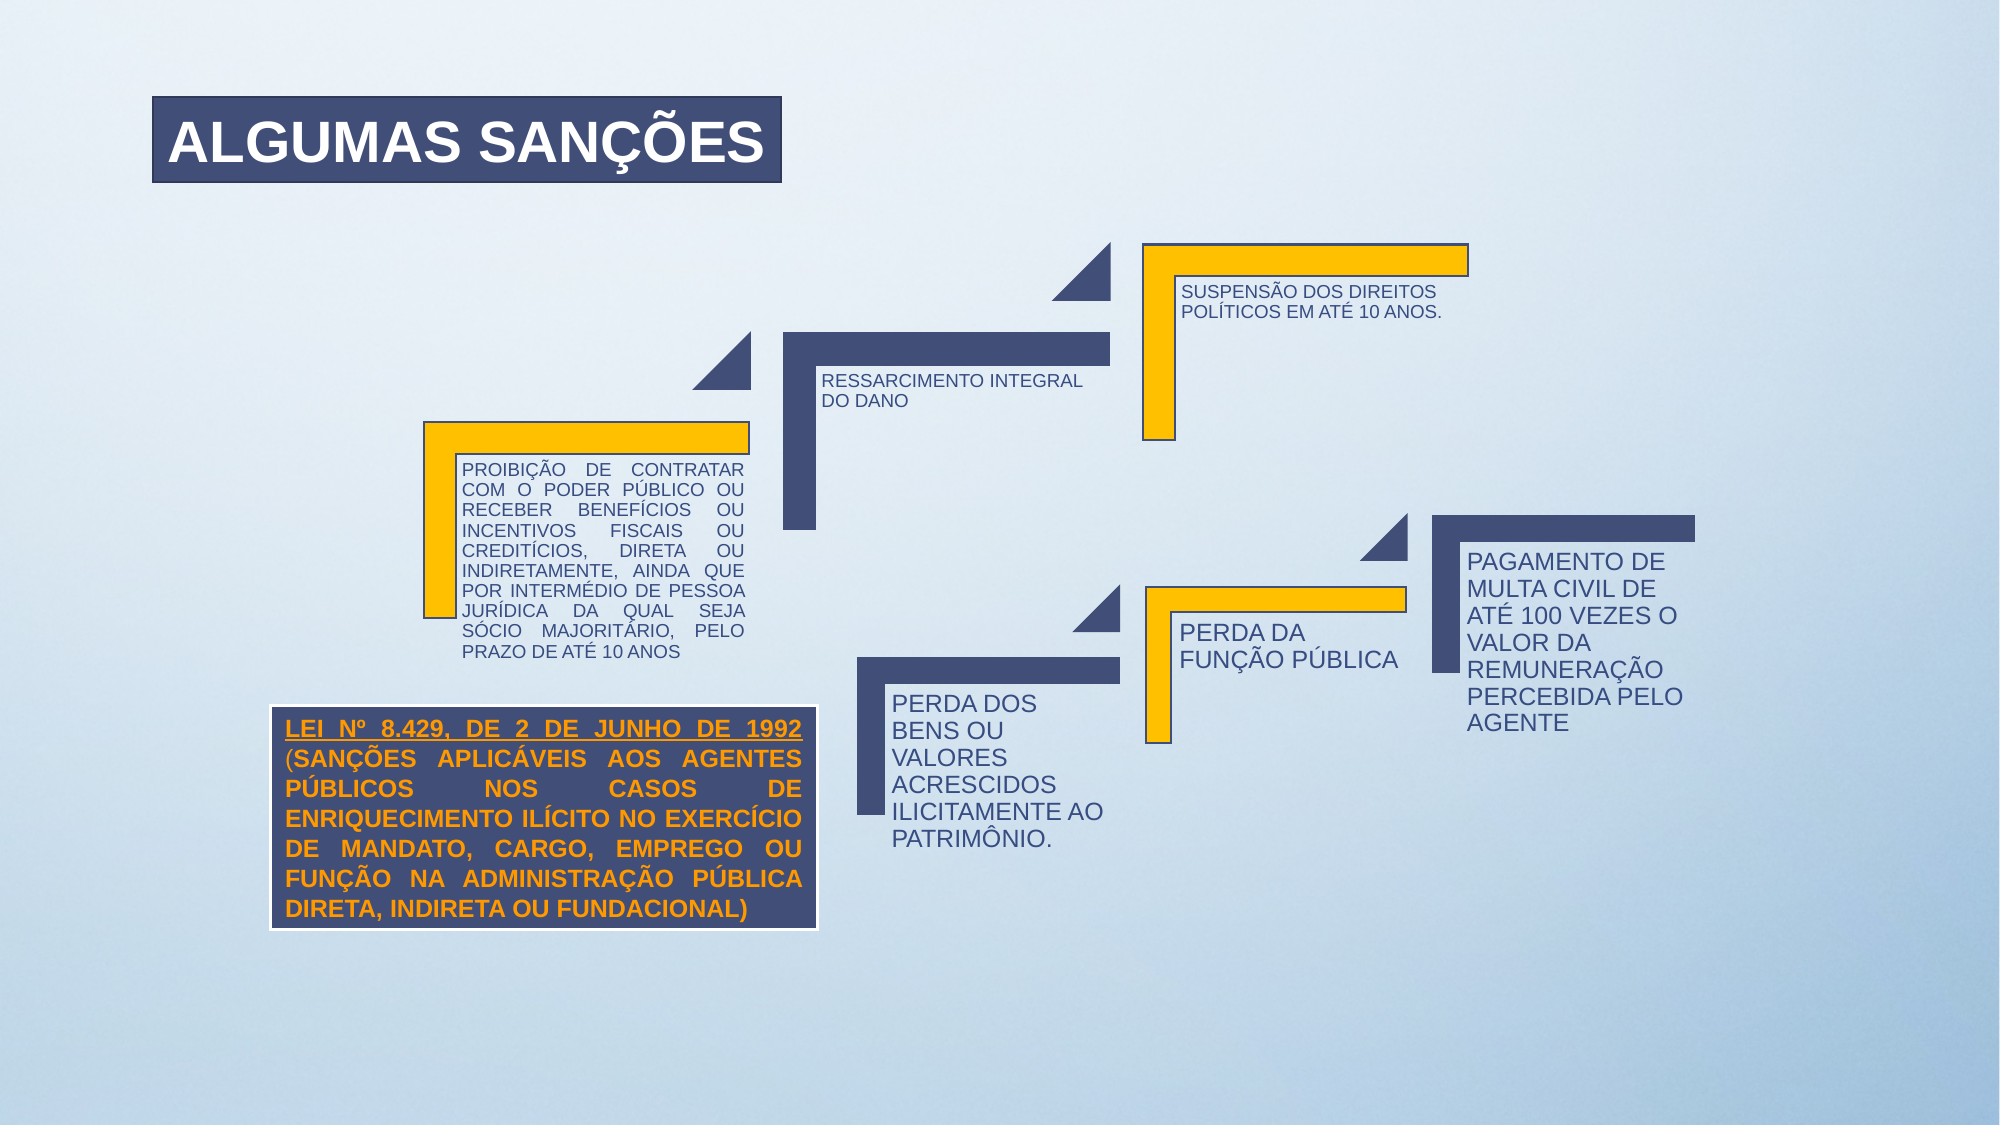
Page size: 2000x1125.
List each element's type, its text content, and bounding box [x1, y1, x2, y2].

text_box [857, 420, 1695, 985]
text_box ALGUMAS SANÇÕES [152, 96, 782, 183]
picture [0, 0, 2000, 1125]
text_box LEI Nº 8.429, DE 2 DE JUNHO DE 1992 (SANÇÕES APLICÁVEIS AOS AGENTES PÚBLICOS NOS CASOS DE ENRIQUECIMENTO ILÍCITO NO EXERCÍCIO DE MANDATO, CARGO, EMPREGO OU FUNÇÃO NA ADMINISTRAÇÃO PÚBLICA DIRETA, INDIRETA OU FUNDACIONAL) [269, 704, 819, 931]
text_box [423, 181, 1470, 776]
